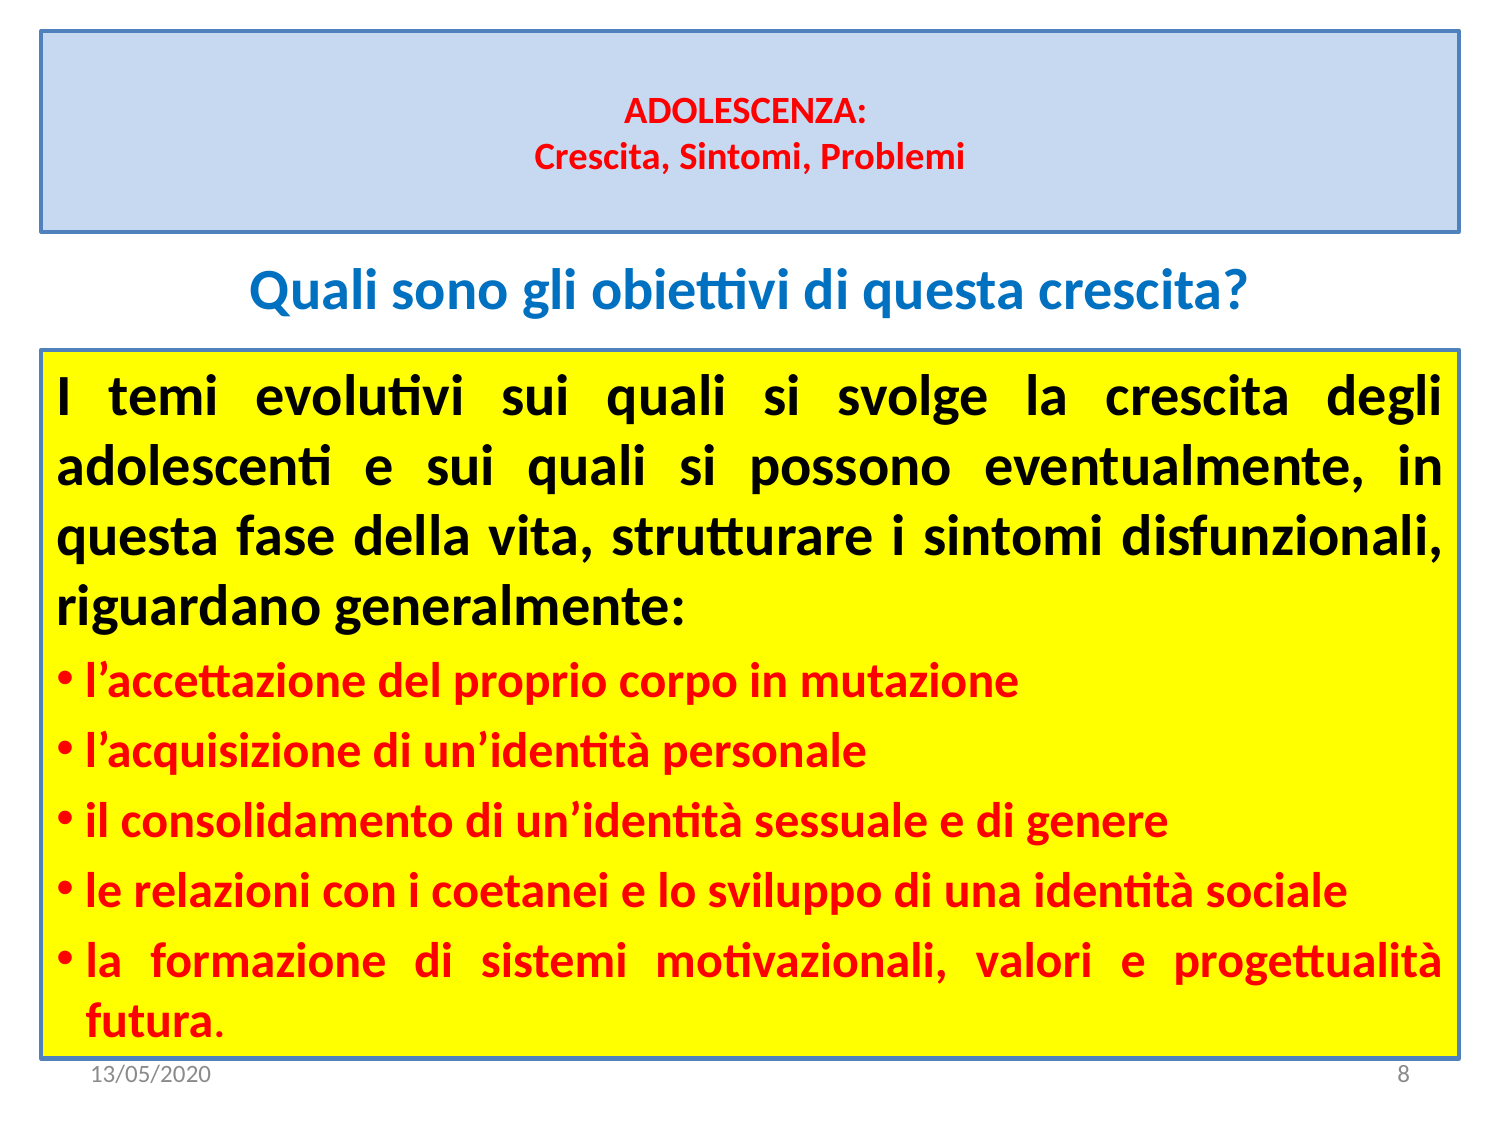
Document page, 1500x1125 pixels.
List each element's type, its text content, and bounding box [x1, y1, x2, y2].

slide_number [75, 1042, 425, 1103]
title ADOLESCENZA: Crescita, Sintomi, Problemi [41, 30, 1459, 232]
slide_number 8 [1074, 1042, 1425, 1103]
subtitle I temi evolutivi sui quali si svolge la crescita degli adolescenti e sui quali si possono eventualmente, in questa fase della vita, strutturare i sintomi disfunzionali, riguardano generalmente: l’accettazione del proprio corpo in mutazione l’acquisizione di un’identità personale il consolidamento di un’identità sessuale e di genere le relazioni con i coetanei e lo sviluppo di una identità sociale la formazione di sistemi motivazionali, valori e progettualità futura. [41, 349, 1459, 1059]
text_box Quali sono gli obiettivi di questa crescita? [41, 243, 1459, 329]
